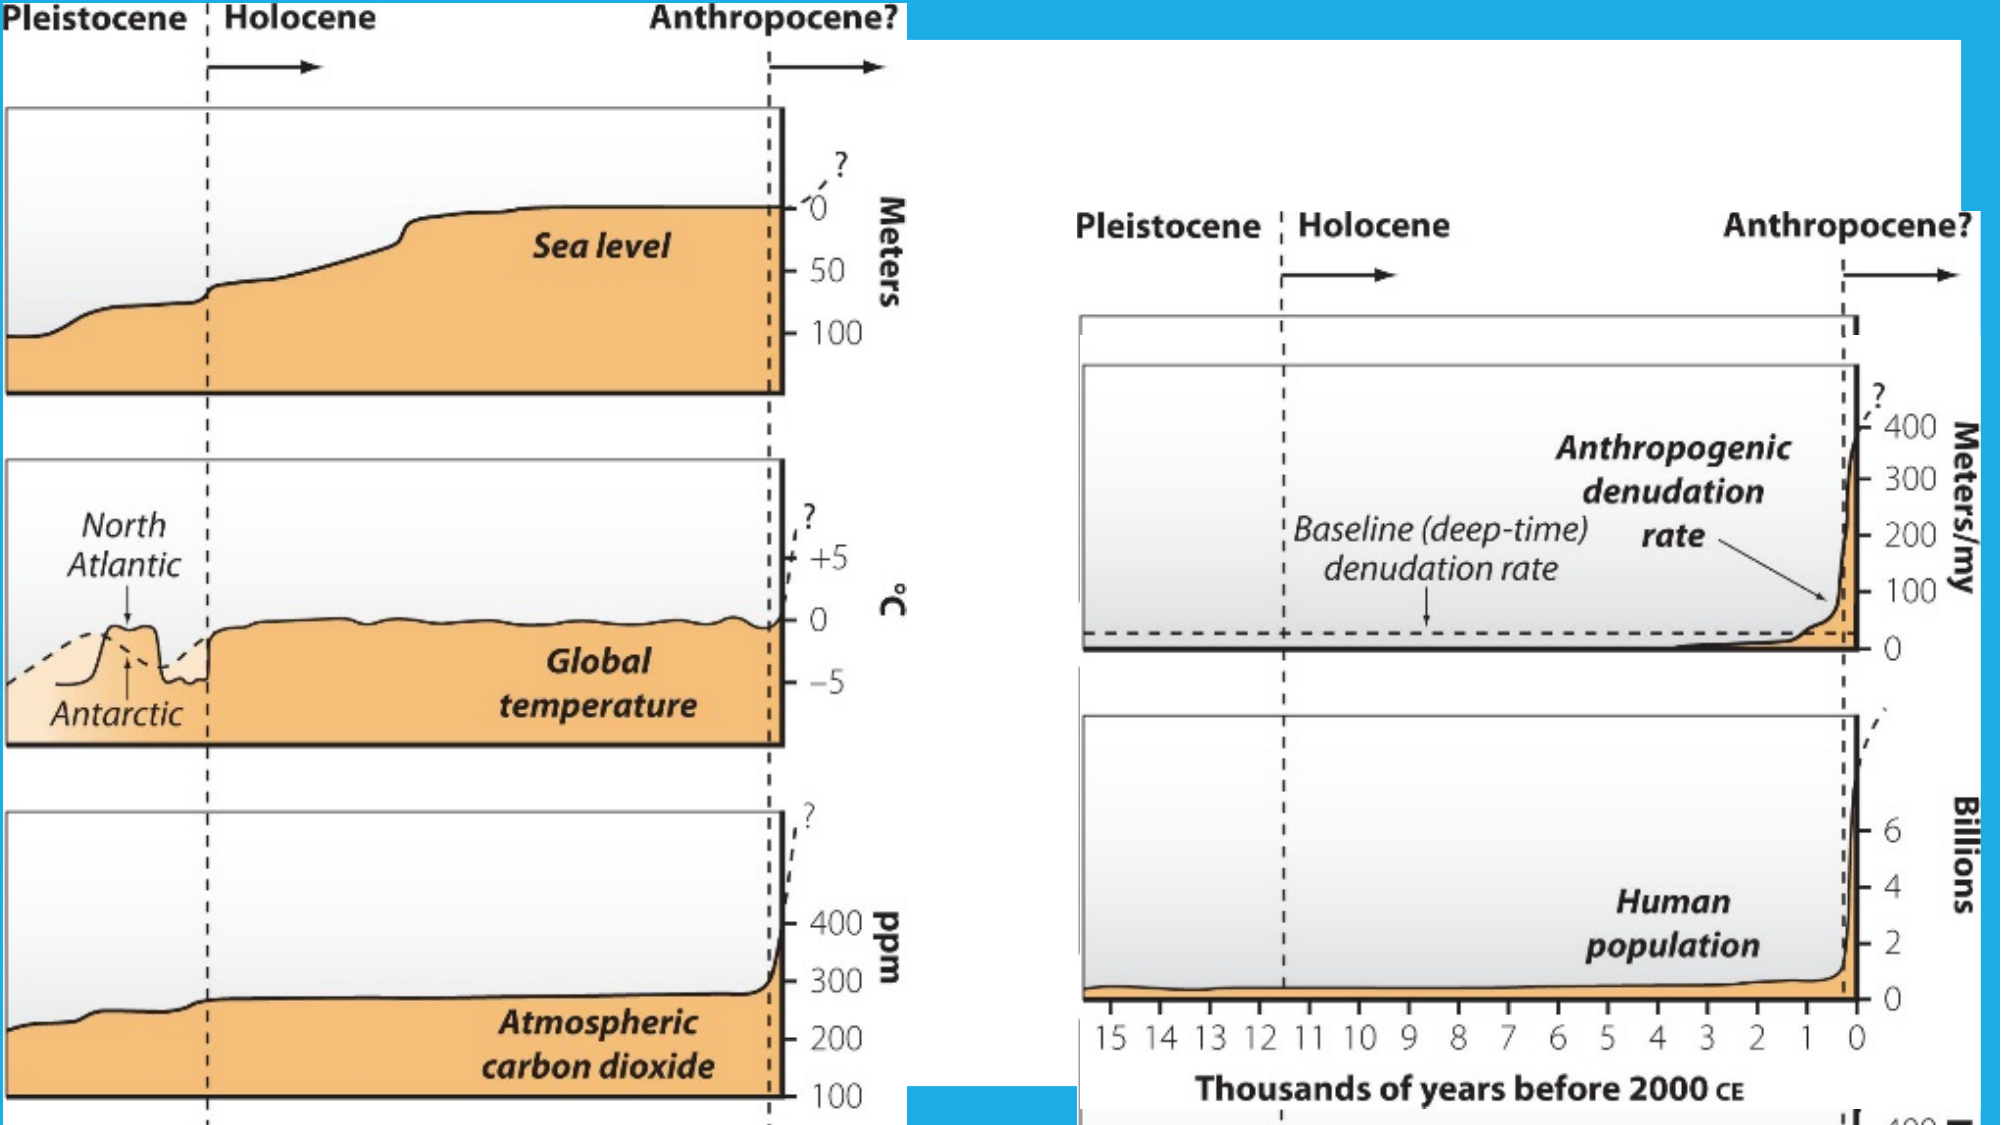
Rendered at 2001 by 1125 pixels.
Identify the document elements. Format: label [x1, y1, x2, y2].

list [1079, 335, 1981, 1110]
picture [1076, 210, 1981, 1125]
picture [2, 3, 908, 1125]
